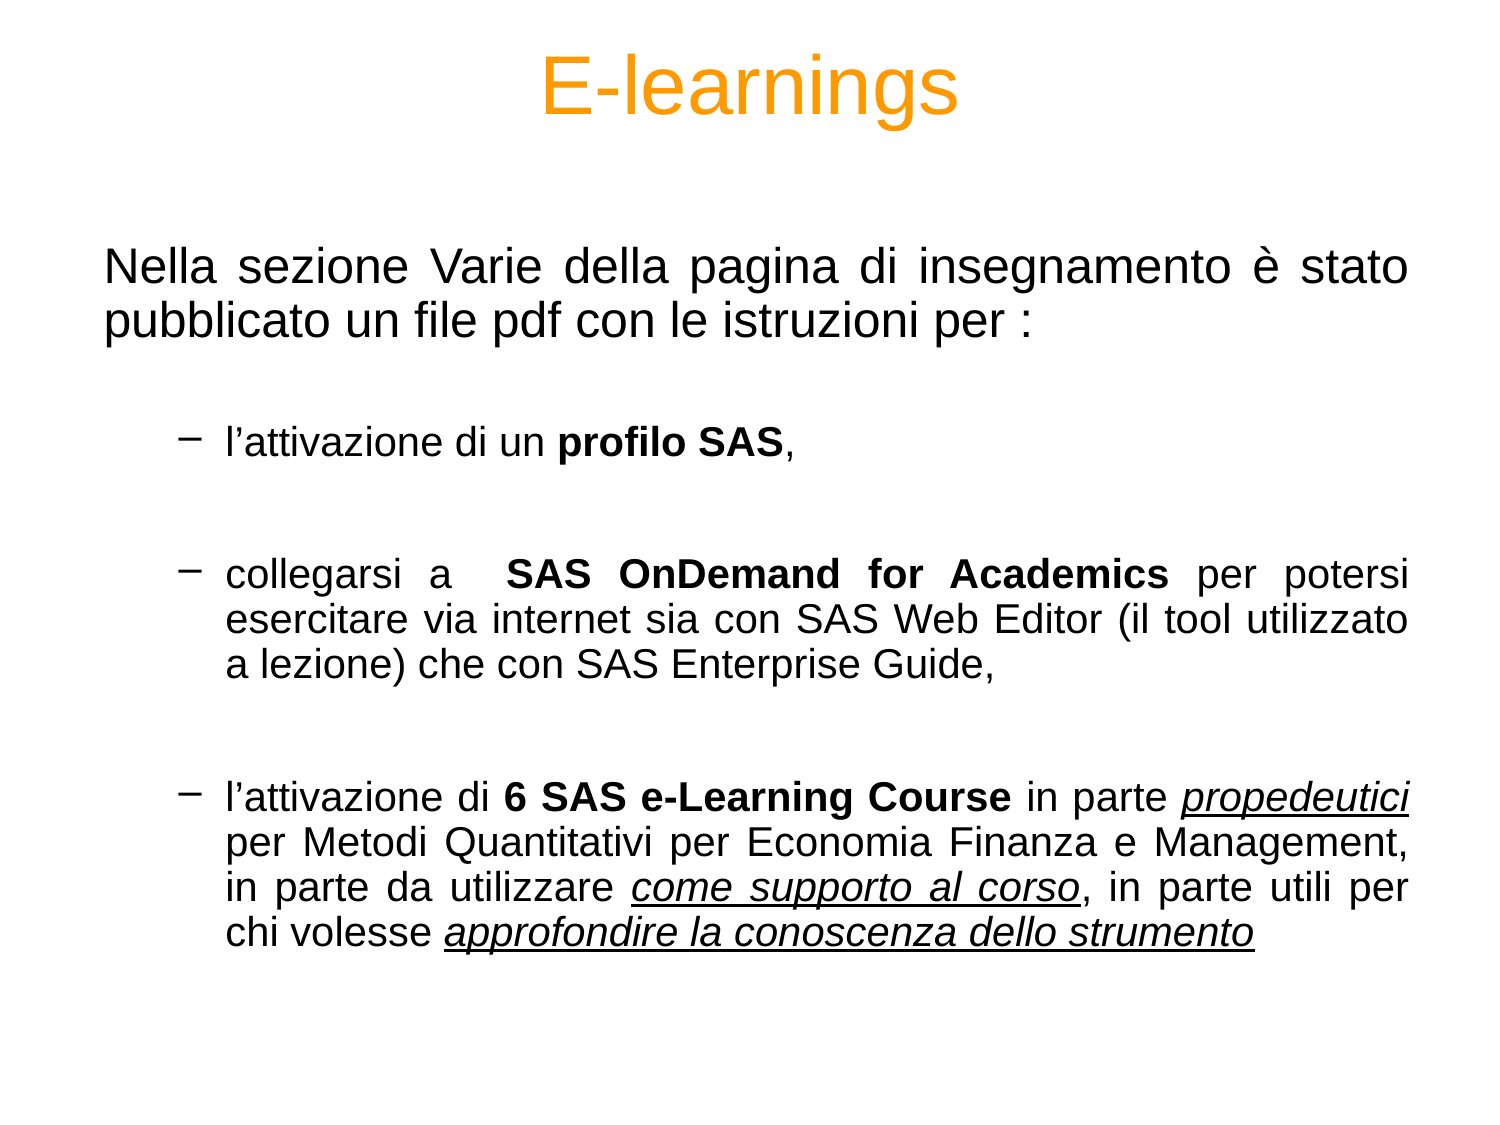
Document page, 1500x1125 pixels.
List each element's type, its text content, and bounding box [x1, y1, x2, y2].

list Nella sezione Varie della pagina di insegnamento è stato pubblicato un file pdf con le istruzioni per : l’attivazione di un profilo SAS, collegarsi a SAS OnDemand for Academics per potersi esercitare via internet sia con SAS Web Editor (il tool utilizzato a lezione) che con SAS Enterprise Guide, l’attivazione di 6 SAS e-Learning Course in parte propedeutici per Metodi Quantitativi per Economia Finanza e Management, in parte da utilizzare come supporto al corso, in parte utili per chi volesse approfondire la conoscenza dello strumento [88, 174, 1425, 958]
title E-learnings [0, 0, 1500, 175]
